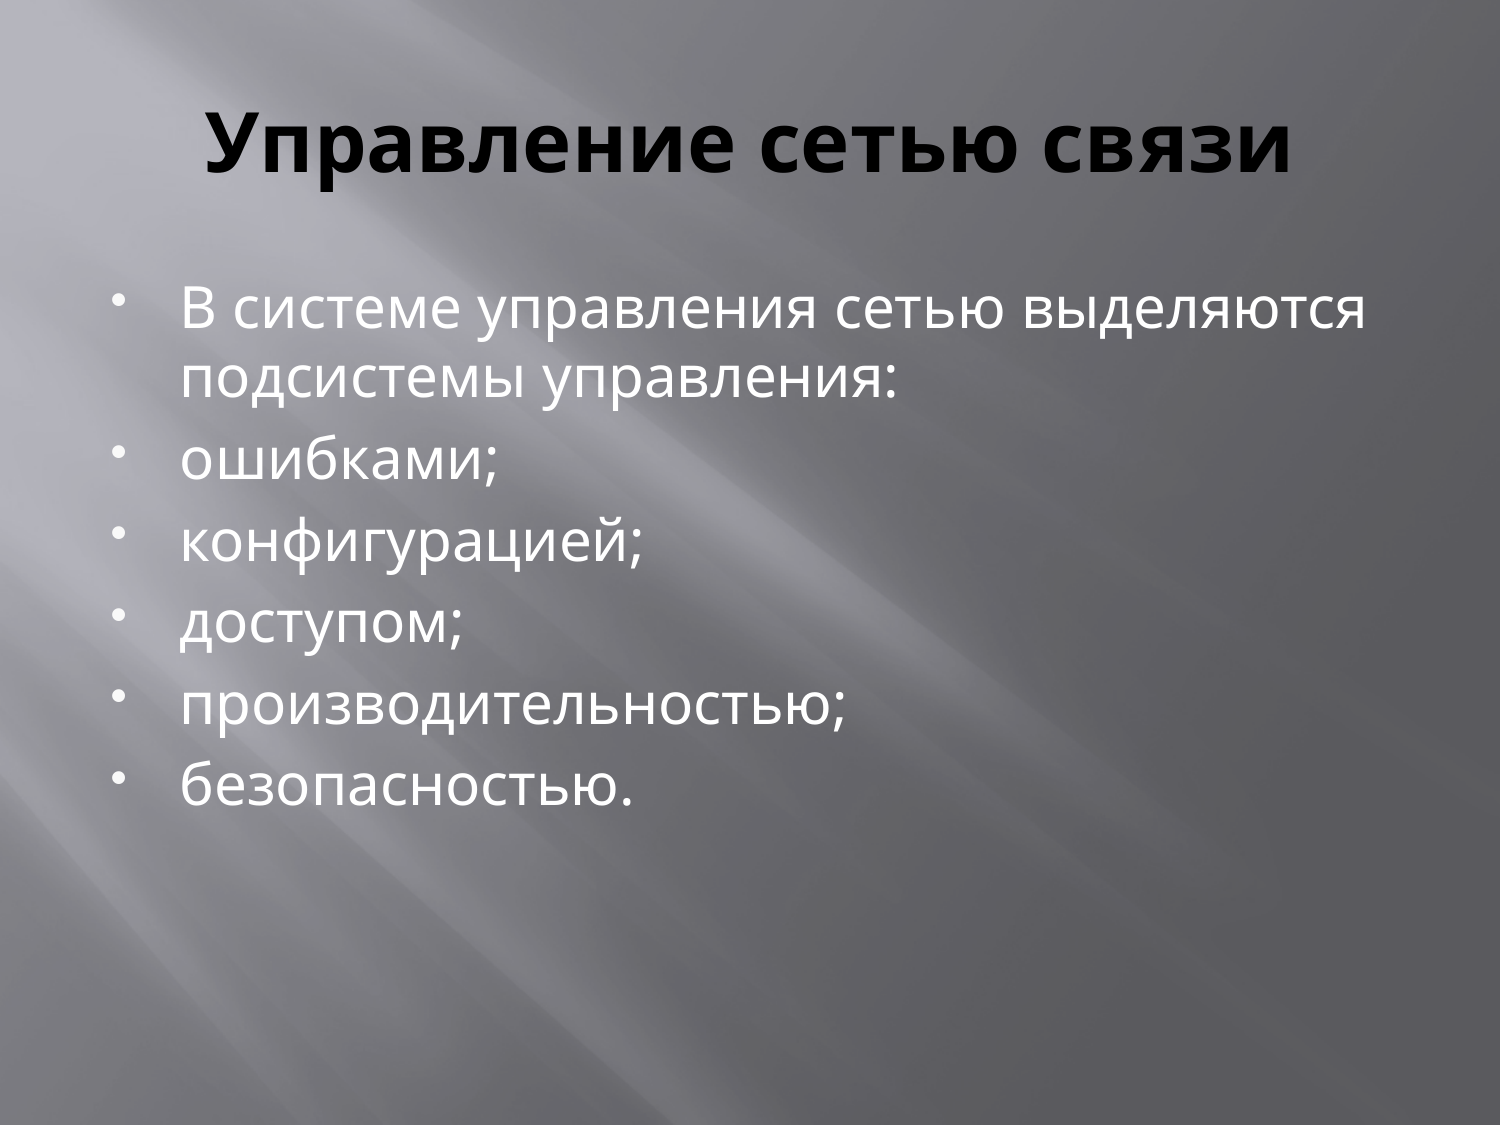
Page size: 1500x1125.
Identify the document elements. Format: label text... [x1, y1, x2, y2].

title Управление сетью связи [75, 45, 1425, 233]
list В системе управления сетью выделяются подсистемы управления: ошибками; конфигурацией; доступом; производительностью; безопасностью. [75, 262, 1425, 1035]
